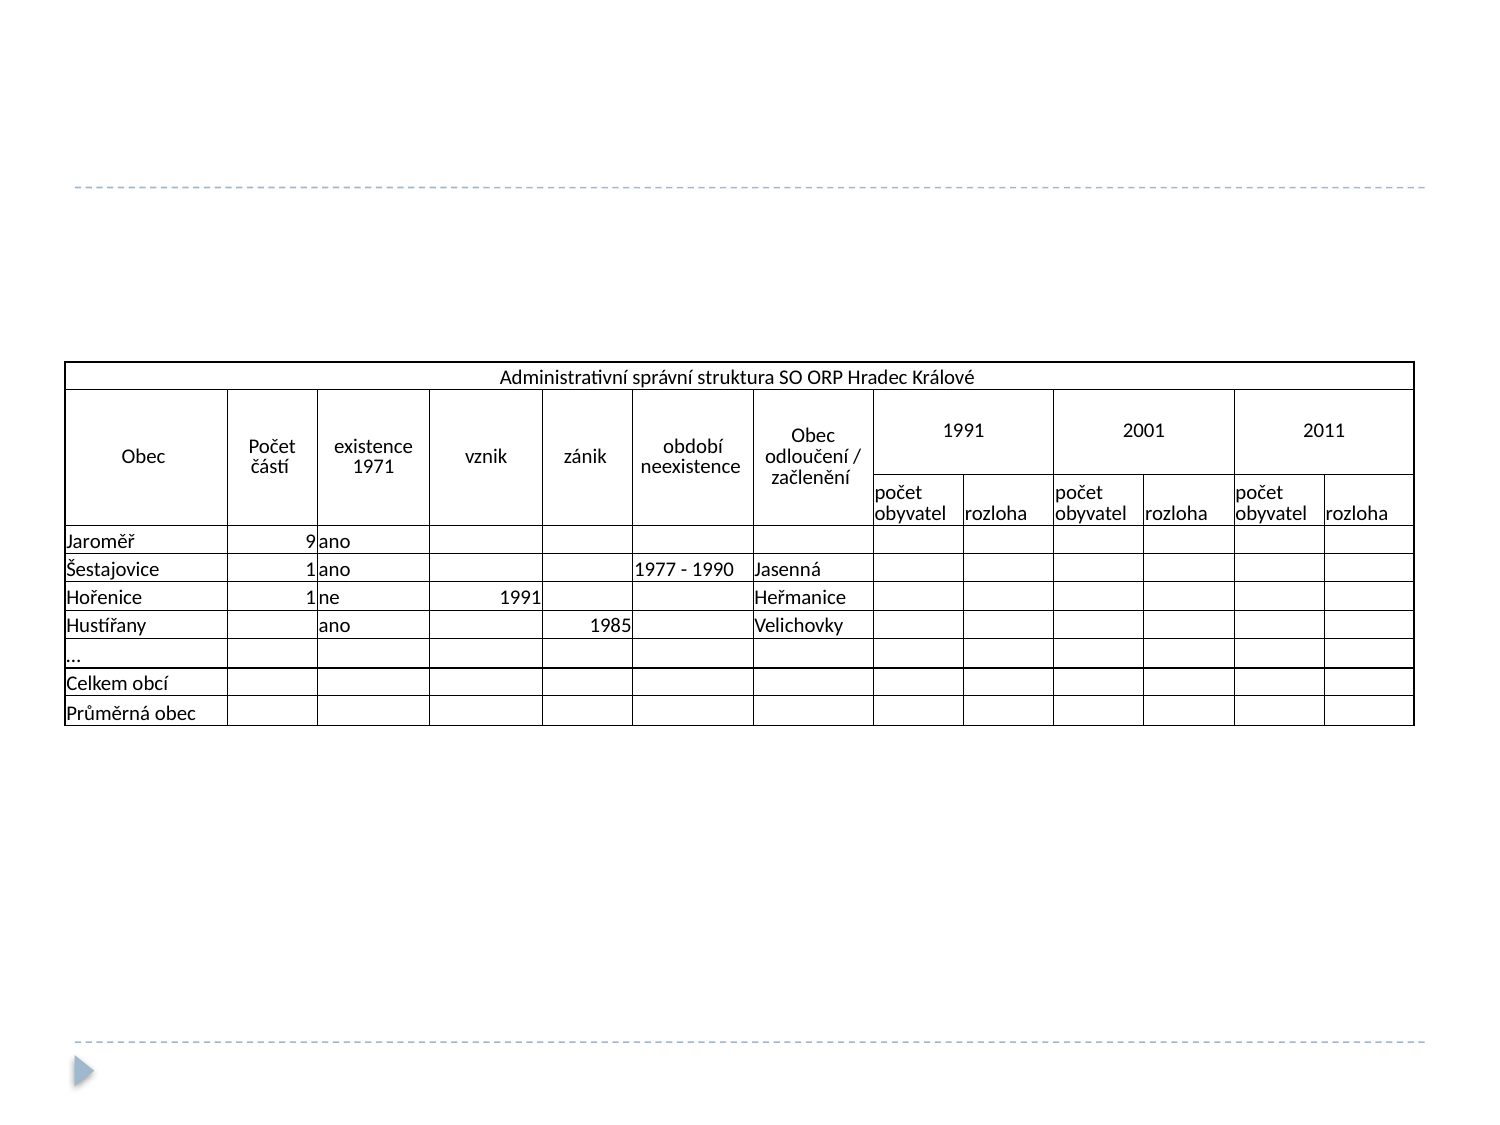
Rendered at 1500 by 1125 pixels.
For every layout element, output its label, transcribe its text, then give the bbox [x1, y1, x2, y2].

table_cell Celkem obcí [66, 669, 227, 695]
table_cell počet obyvatel [874, 475, 963, 525]
table_cell [1144, 526, 1234, 553]
table_cell [543, 582, 632, 610]
table_cell [430, 669, 542, 695]
table_cell 1 [228, 582, 317, 610]
table_cell Obec odloučení / začlenění [754, 390, 873, 525]
table_cell Obec [66, 390, 227, 525]
table_cell Jasenná [754, 554, 873, 581]
table_cell [1144, 611, 1234, 638]
table_cell [874, 582, 963, 610]
table_cell období neexistence [633, 390, 753, 525]
table_cell rozloha [964, 475, 1053, 525]
table_cell [430, 696, 542, 725]
table_cell [1325, 669, 1413, 695]
table_cell [318, 669, 429, 695]
table_cell Šestajovice [66, 554, 227, 581]
table_cell [543, 526, 632, 553]
table_cell [1054, 526, 1143, 553]
table_cell [318, 639, 429, 667]
table_header Administrativní správní struktura SO ORP Hradec Králové [66, 363, 1413, 389]
table_cell [228, 611, 317, 638]
table_cell [1054, 669, 1143, 695]
table_cell [1325, 526, 1413, 553]
table_cell [543, 669, 632, 695]
table_cell 1991 [430, 582, 542, 610]
table_cell [1144, 639, 1234, 667]
table_cell [964, 582, 1053, 610]
table_cell [754, 696, 873, 725]
table_cell [1235, 582, 1324, 610]
table_cell Velichovky [754, 611, 873, 638]
table_cell [1325, 582, 1413, 610]
table_cell [1054, 611, 1143, 638]
table_cell [874, 526, 963, 553]
table_cell [1235, 526, 1324, 553]
table_cell [1144, 669, 1234, 695]
table_cell [543, 554, 632, 581]
table_cell [228, 696, 317, 725]
table_cell Hořenice [66, 582, 227, 610]
table_cell [430, 526, 542, 553]
table_cell [754, 639, 873, 667]
table_cell [1054, 639, 1143, 667]
table_cell 1985 [543, 611, 632, 638]
table_cell [1235, 696, 1324, 725]
table_cell [430, 611, 542, 638]
table_cell [1235, 611, 1324, 638]
table_cell rozloha [1144, 475, 1234, 525]
table_cell 2011 [1235, 390, 1413, 474]
table_cell [633, 582, 753, 610]
table_cell 1 [228, 554, 317, 581]
table_cell [874, 611, 963, 638]
table_cell rozloha [1325, 475, 1413, 525]
table_cell ano [318, 554, 429, 581]
table_cell [754, 526, 873, 553]
table_cell [874, 669, 963, 695]
table_cell [633, 526, 753, 553]
table_cell [964, 696, 1053, 725]
table_cell [1325, 696, 1413, 725]
table_cell ano [318, 611, 429, 638]
table_cell [1235, 669, 1324, 695]
table_cell 9 [228, 526, 317, 553]
table_cell [1144, 582, 1234, 610]
table_cell 1977 - 1990 [633, 554, 753, 581]
table_cell [964, 526, 1053, 553]
table_cell počet obyvatel [1054, 475, 1143, 525]
table_cell [633, 696, 753, 725]
table_cell [228, 669, 317, 695]
table_cell … [66, 639, 227, 667]
table_cell [874, 639, 963, 667]
table_cell existence 1971 [318, 390, 429, 525]
table_cell Jaroměř [66, 526, 227, 553]
table_cell [874, 696, 963, 725]
table_cell [1054, 554, 1143, 581]
table_cell [1054, 582, 1143, 610]
table_cell [430, 554, 542, 581]
table_cell [964, 611, 1053, 638]
table_cell [964, 669, 1053, 695]
table_cell [228, 639, 317, 667]
table_cell Heřmanice [754, 582, 873, 610]
table_cell [964, 639, 1053, 667]
table_cell [1235, 554, 1324, 581]
table_cell [633, 611, 753, 638]
table_cell [1325, 611, 1413, 638]
table_cell [1144, 554, 1234, 581]
table_cell Hustířany [66, 611, 227, 638]
table_cell [874, 554, 963, 581]
table_cell [754, 669, 873, 695]
table_cell [430, 639, 542, 667]
table_cell ne [318, 582, 429, 610]
table_cell Průměrná obec [66, 696, 227, 725]
table_cell [318, 696, 429, 725]
table_cell [543, 696, 632, 725]
table_cell počet obyvatel [1235, 475, 1324, 525]
table_cell [543, 639, 632, 667]
table_cell vznik [430, 390, 542, 525]
table_cell [633, 669, 753, 695]
table_cell [1325, 554, 1413, 581]
table_cell 1991 [874, 390, 1053, 474]
table_cell [1144, 696, 1234, 725]
table_cell [1325, 639, 1413, 667]
table_cell ano [318, 526, 429, 553]
table_cell 2001 [1054, 390, 1234, 474]
table_cell zánik [543, 390, 632, 525]
table_cell [964, 554, 1053, 581]
table_cell Počet částí [228, 390, 317, 525]
table_cell [1054, 696, 1143, 725]
table_cell [633, 639, 753, 667]
table_cell [1235, 639, 1324, 667]
